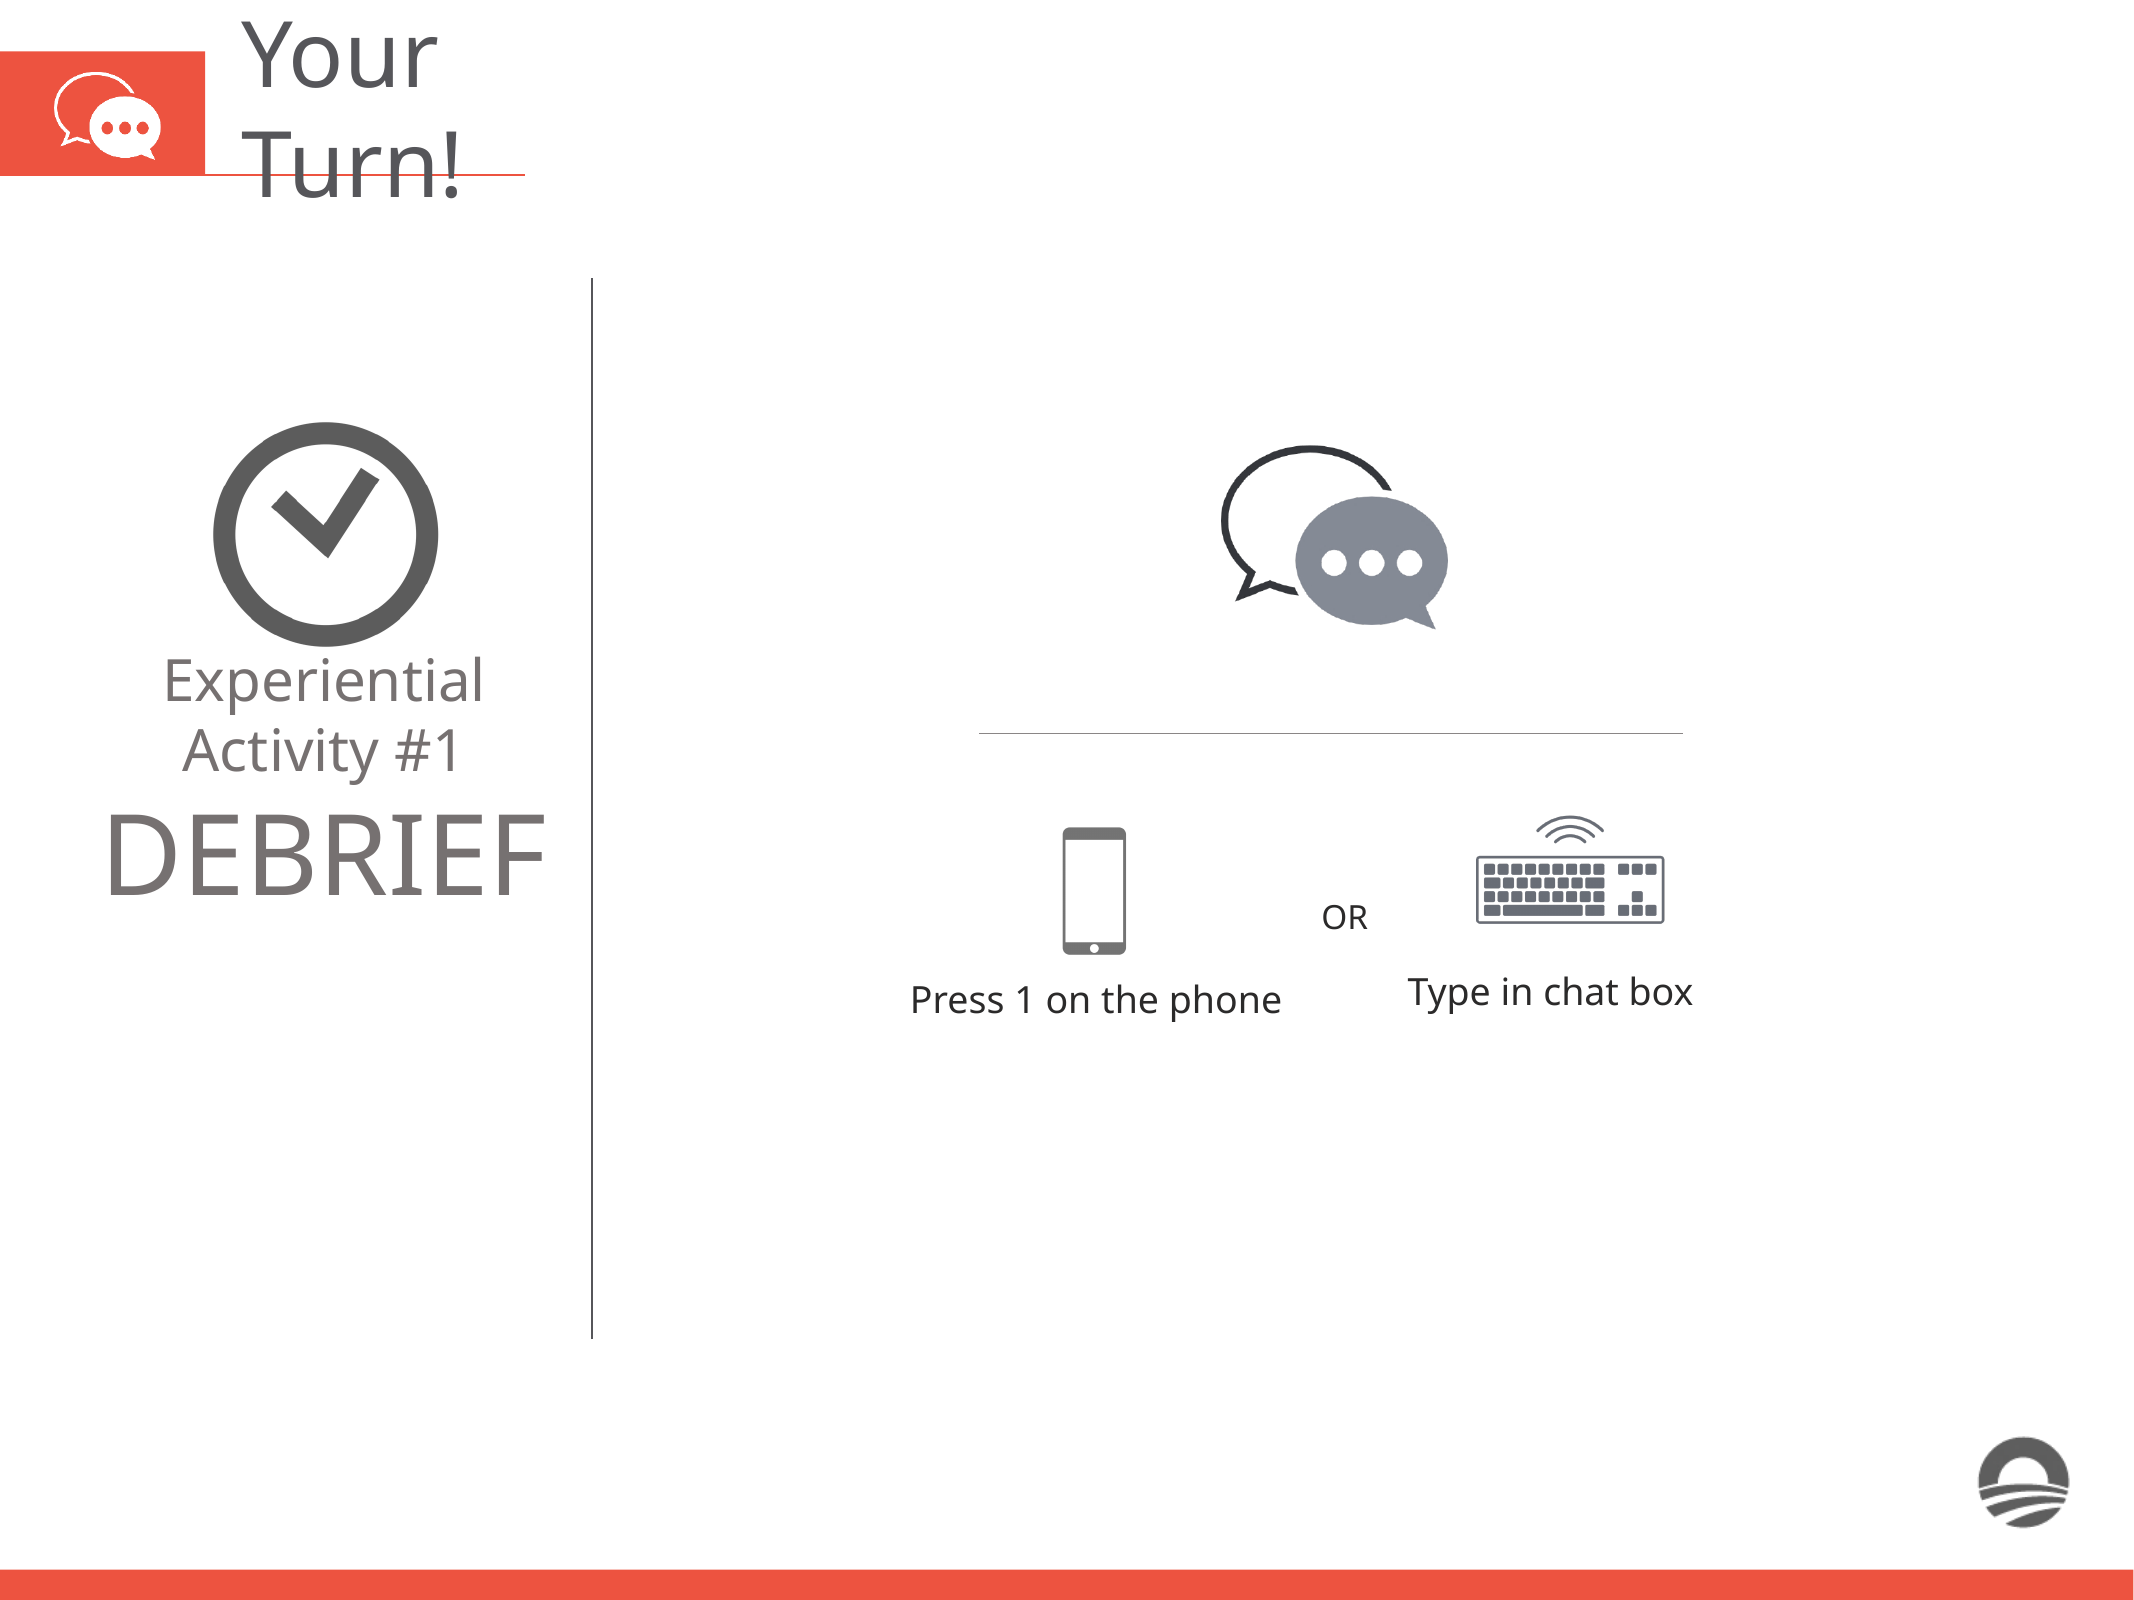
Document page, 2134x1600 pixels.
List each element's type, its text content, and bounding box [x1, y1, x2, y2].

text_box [865, 411, 1800, 1030]
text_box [0, 51, 206, 174]
text_box Your Turn! [181, 43, 684, 168]
text_box Experiential Activity #1 DEBRIEF [592, 722, 600, 839]
picture [174, 383, 477, 678]
text_box Experiential Activity #1 DEBRIEF [49, 722, 591, 839]
